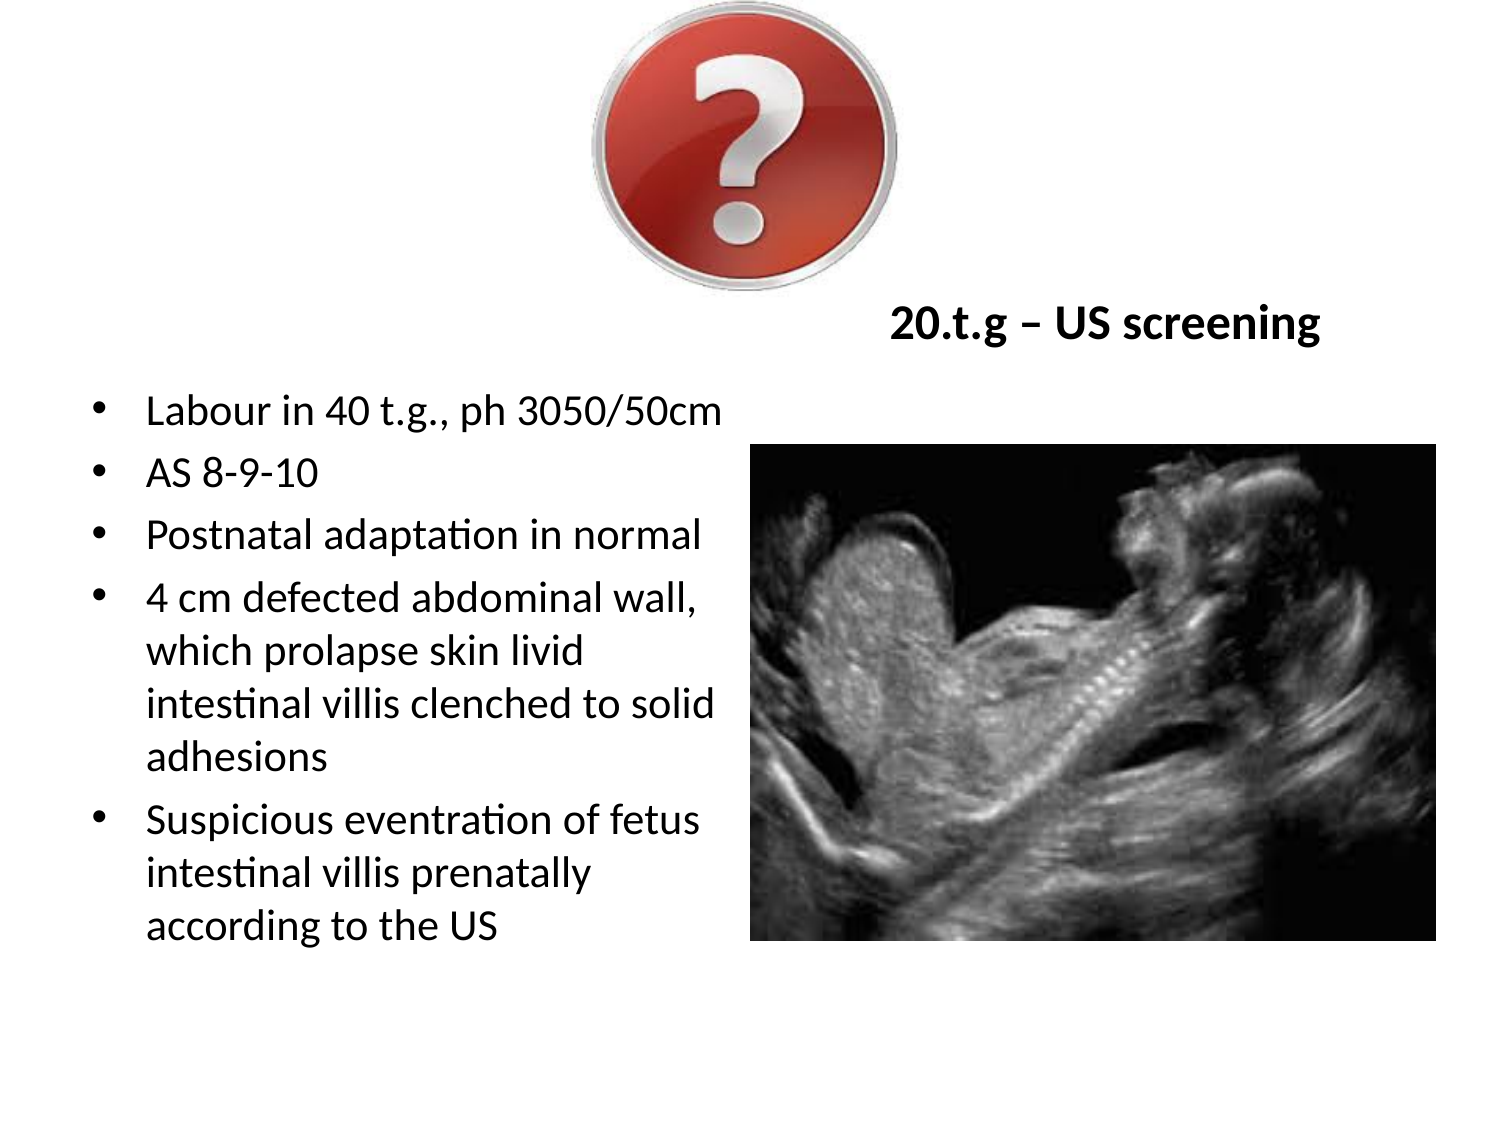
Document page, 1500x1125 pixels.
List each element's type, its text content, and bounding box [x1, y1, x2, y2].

picture [749, 444, 1436, 941]
list 20.t.g – US screening [761, 251, 1425, 357]
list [590, 0, 910, 303]
list Labour in 40 t.g., ph 3050/50cm AS 8-9-10 Postnatal adaptation in normal 4 cm defected abdominal wall, which prolapse skin livid intestinal villis clenched to solid adhesions Suspicious eventration of fetus intestinal villis prenatally according to the US [76, 373, 740, 976]
